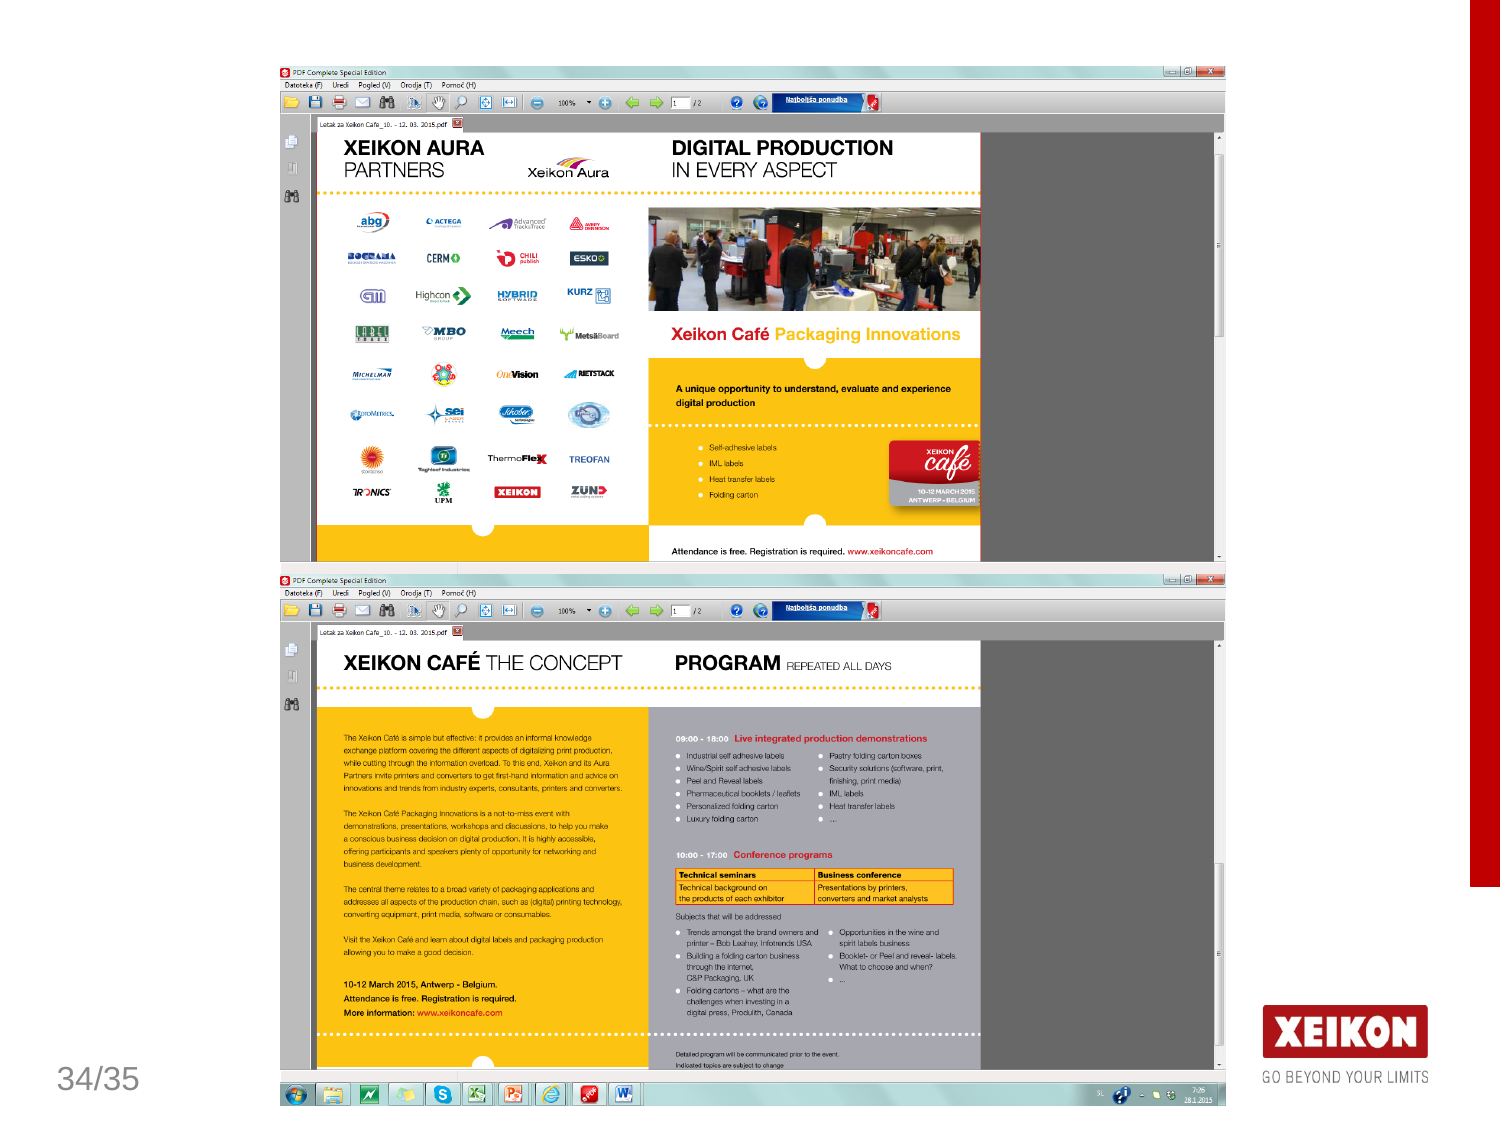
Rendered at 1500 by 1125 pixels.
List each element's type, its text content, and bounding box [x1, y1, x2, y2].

picture [1262, 1005, 1428, 1083]
slide_number 34/35 [41, 1046, 155, 1107]
picture [280, 66, 1227, 1107]
